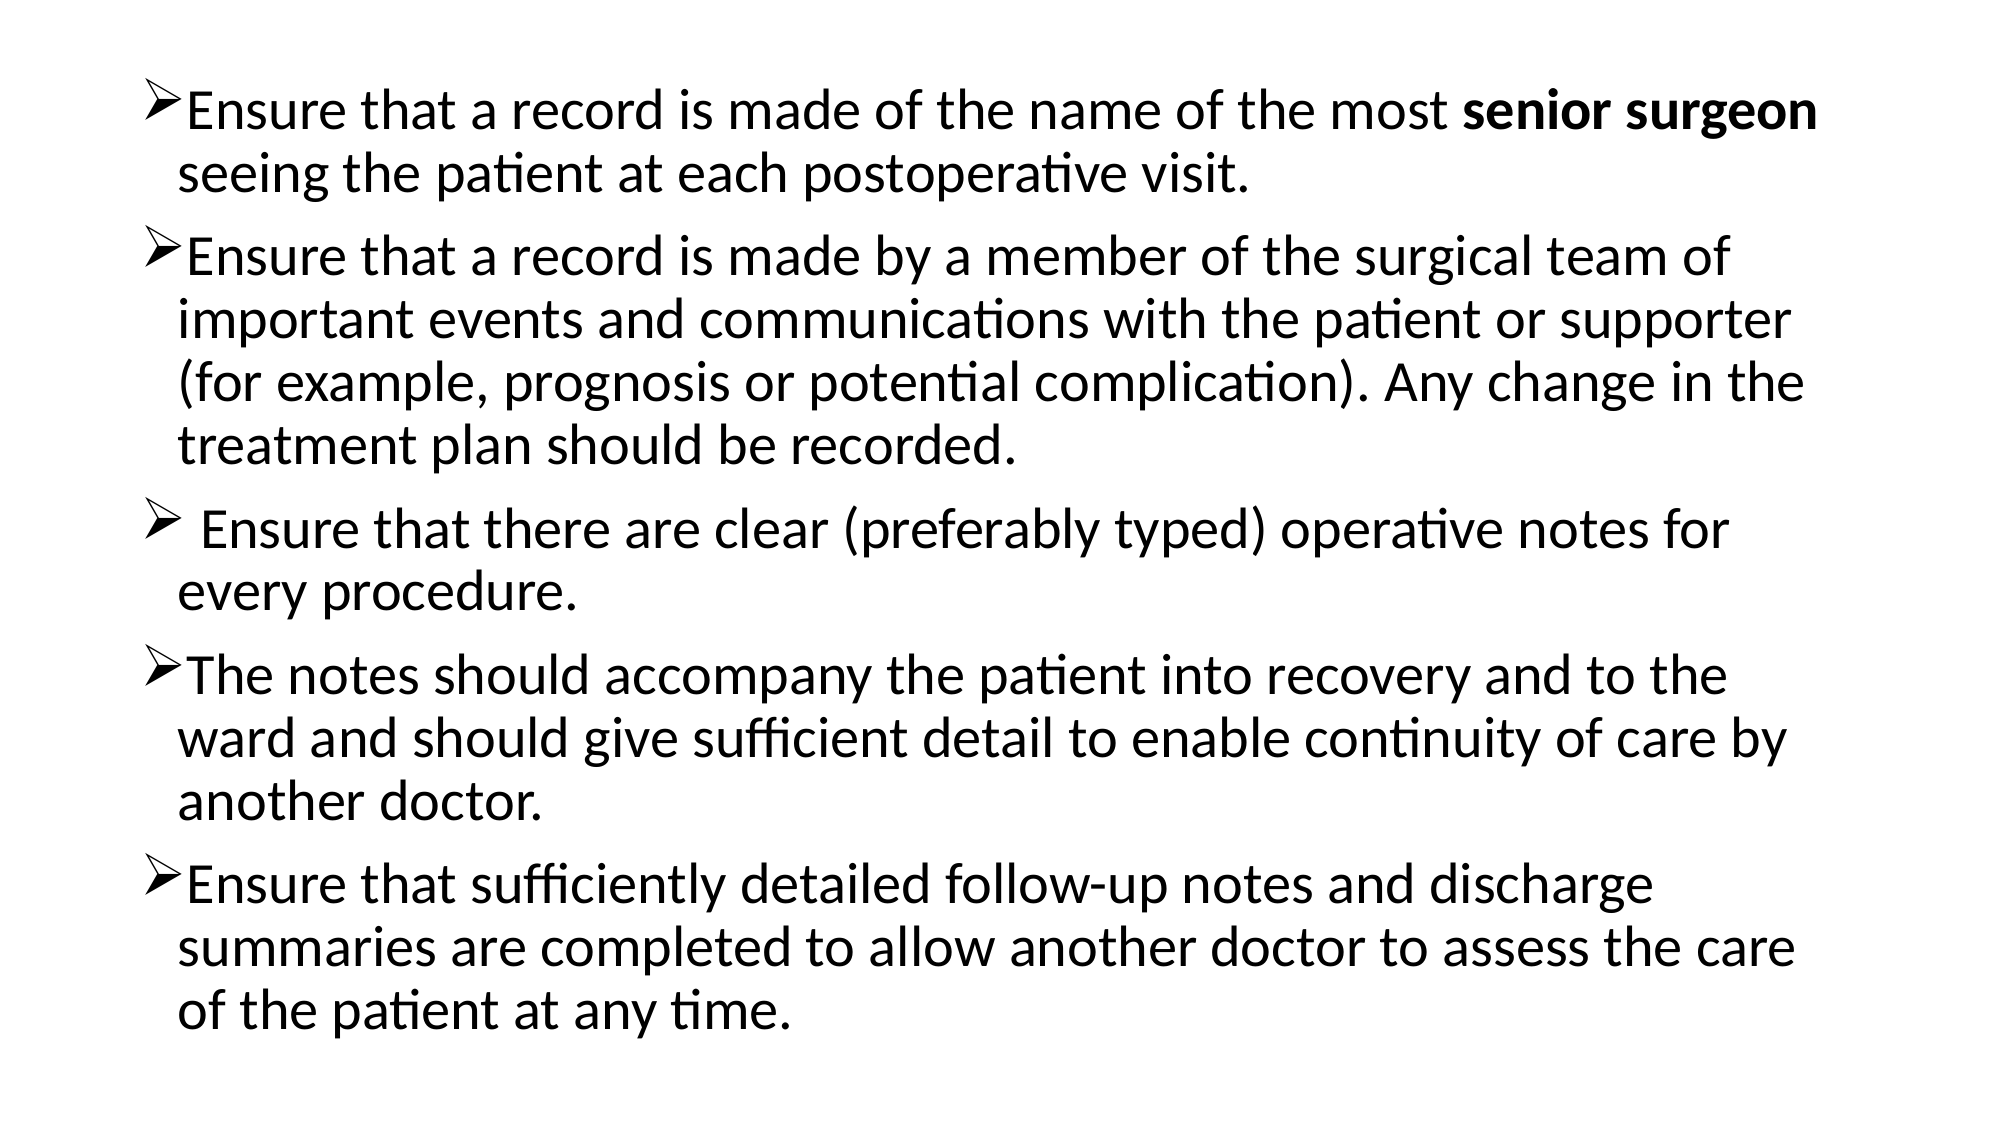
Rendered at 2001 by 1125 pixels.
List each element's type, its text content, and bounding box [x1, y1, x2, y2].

list Ensure that a record is made of the name of the most senior surgeon seeing the patient at each postoperative visit. Ensure that a record is made by a member of the surgical team of important events and communications with the patient or supporter (for example, prognosis or potential complication). Any change in the treatment plan should be recorded. Ensure that there are clear (preferably typed) operative notes for every procedure. The notes should accompany the patient into recovery and to the ward and should give sufficient detail to enable continuity of care by another doctor. Ensure that sufficiently detailed follow-up notes and discharge summaries are completed to allow another doctor to assess the care of the patient at any time. [125, 71, 1843, 1091]
